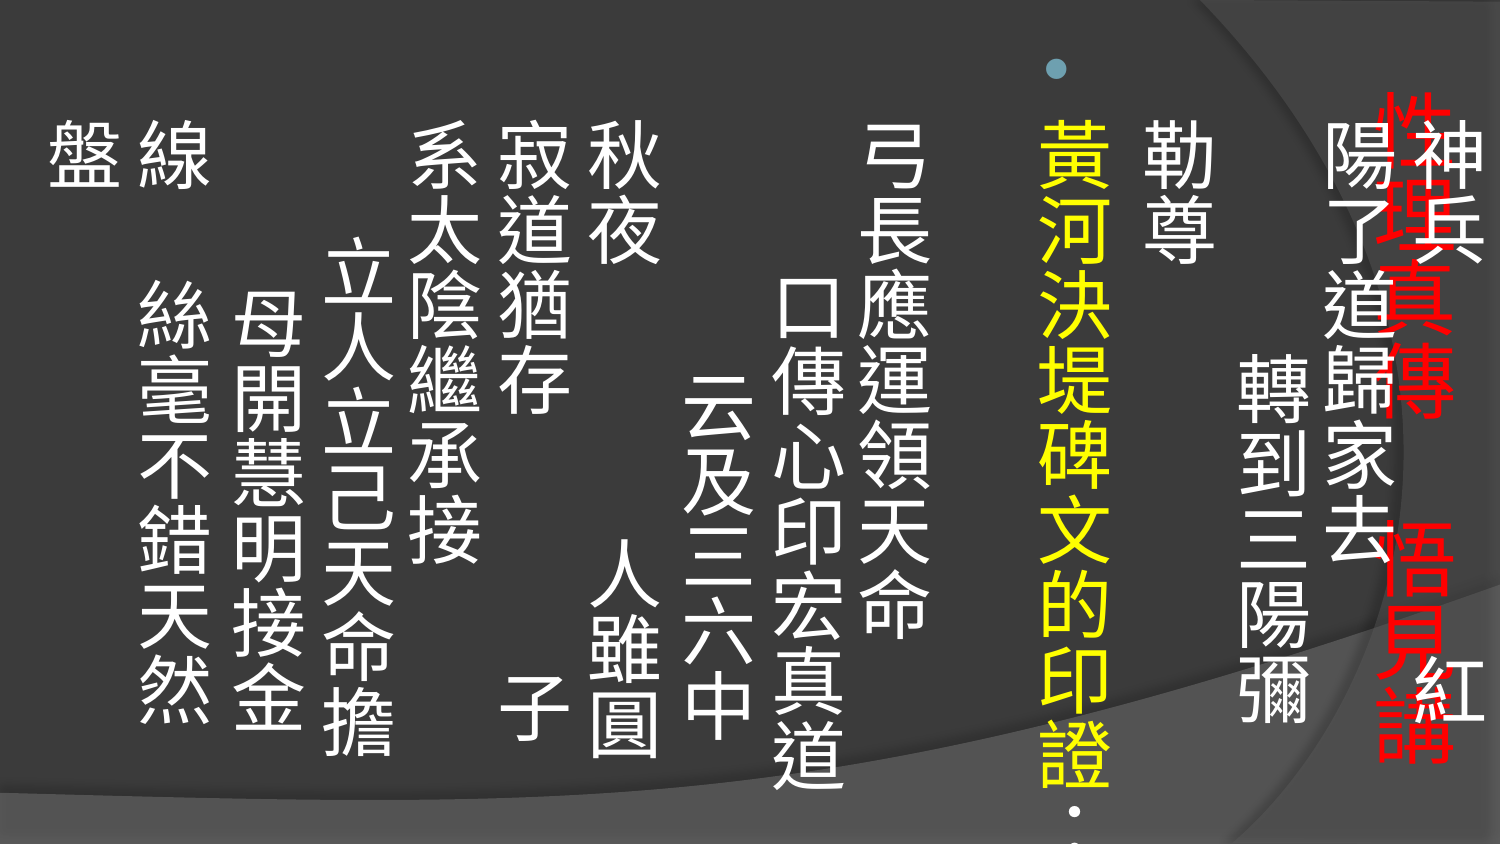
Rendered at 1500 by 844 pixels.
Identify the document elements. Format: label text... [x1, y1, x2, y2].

title 性理真傳 悟見講 [1353, 43, 1473, 812]
list 彌勒眞經的印證︰ 天真收圓掛聖號 等待時至點神兵 紅陽了道歸家去 轉到三陽彌勒尊 黃河決堤碑文的印證： 弓長應運領天命 口傳心印宏真道 云及三六中秋夜 人雖圓寂道猶存 子系太陰繼承接 立人立己天命擔 母開慧明接金線 絲毫不錯天然盤 [29, 33, 1353, 812]
